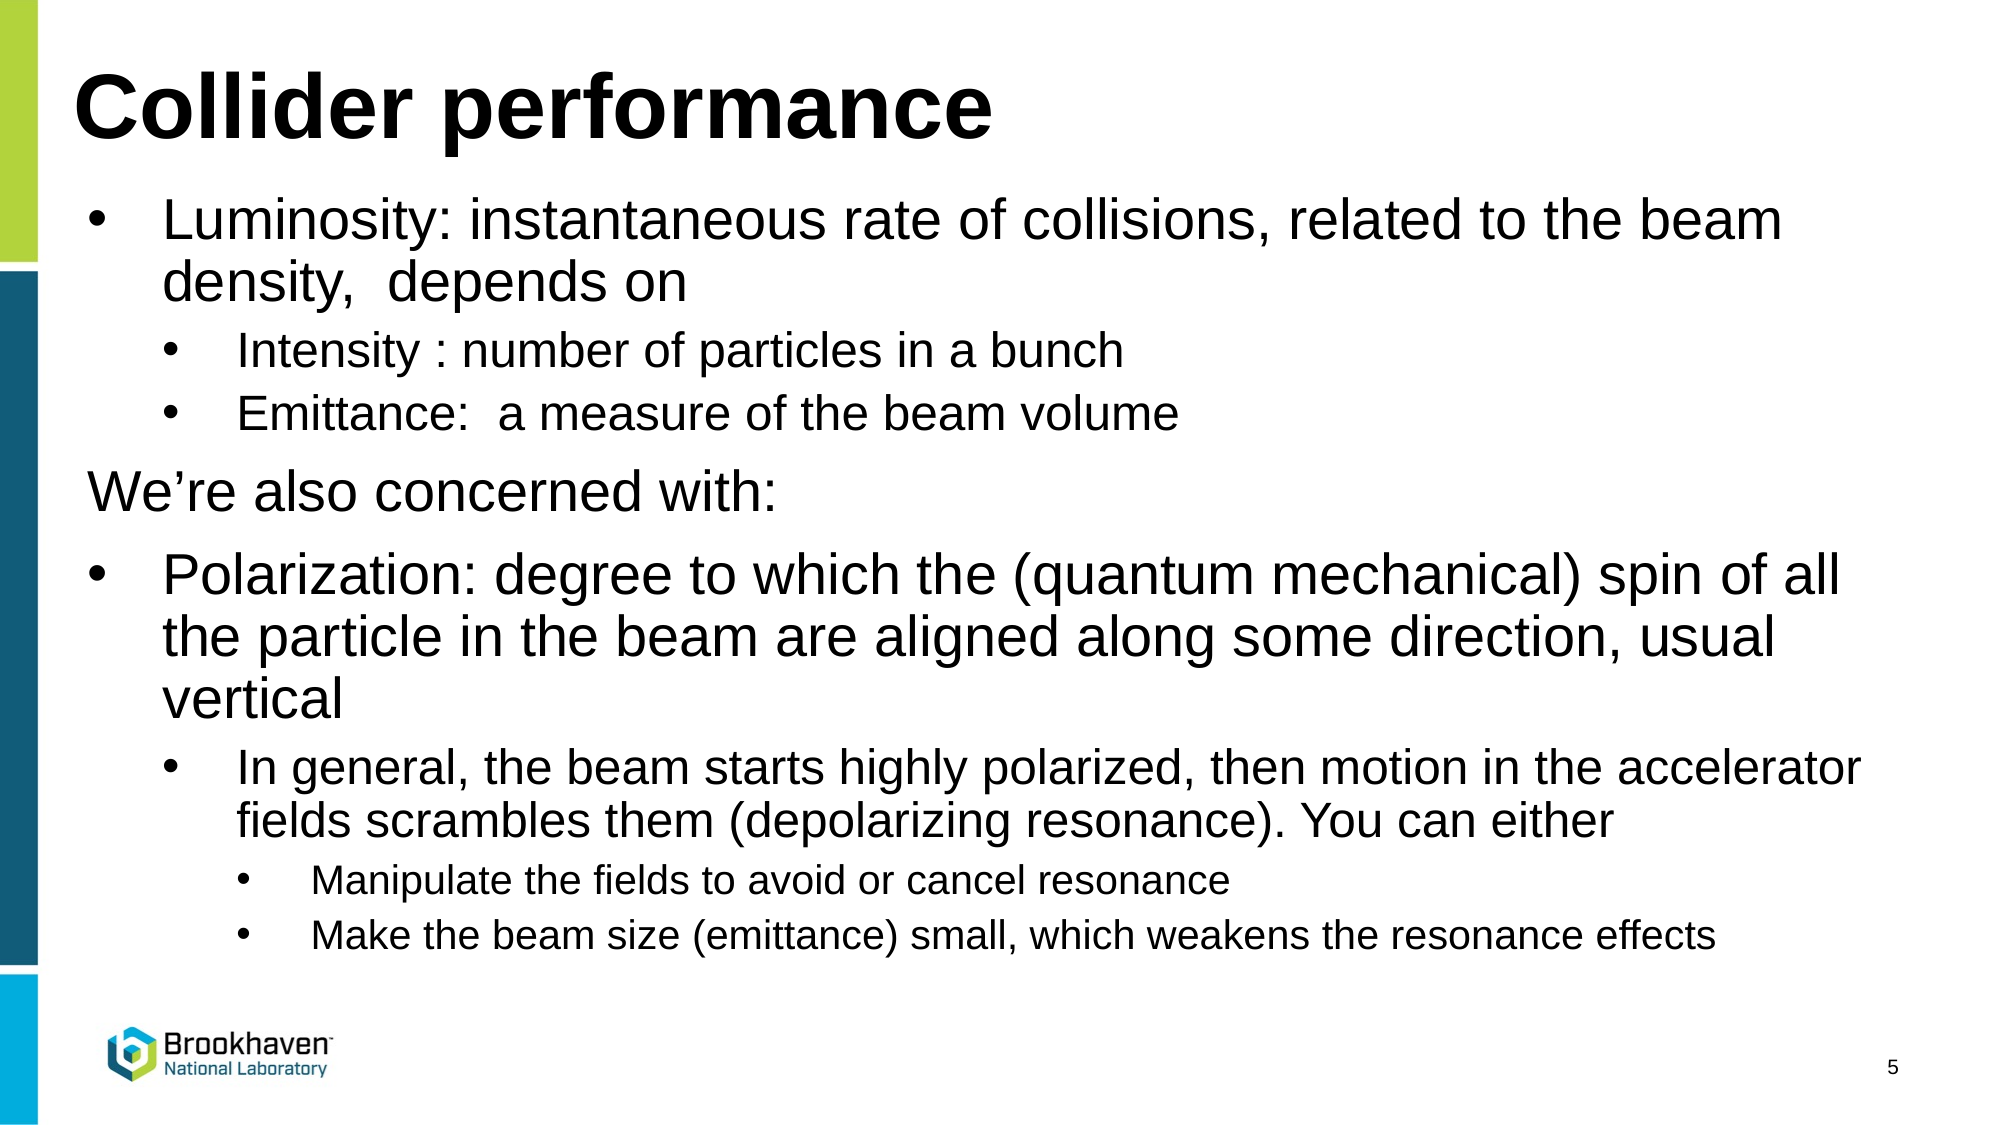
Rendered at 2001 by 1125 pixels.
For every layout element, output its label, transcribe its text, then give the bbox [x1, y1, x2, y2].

slide_number 5 [1835, 1036, 1907, 1097]
picture [0, 0, 2001, 1125]
title Collider performance [58, 35, 1871, 183]
list Luminosity: instantaneous rate of collisions, related to the beam density, depends on Intensity : number of particles in a bunch Emittance: a measure of the beam volume We’re also concerned with: Polarization: degree to which the (quantum mechanical) spin of all the particle in the beam are aligned along some direction, usual vertical In general, the beam starts highly polarized, then motion in the accelerator fields scrambles them (depolarizing resonance). You can either Manipulate the fields to avoid or cancel resonance Make the beam size (emittance) small, which weakens the resonance effects [72, 182, 1886, 1012]
